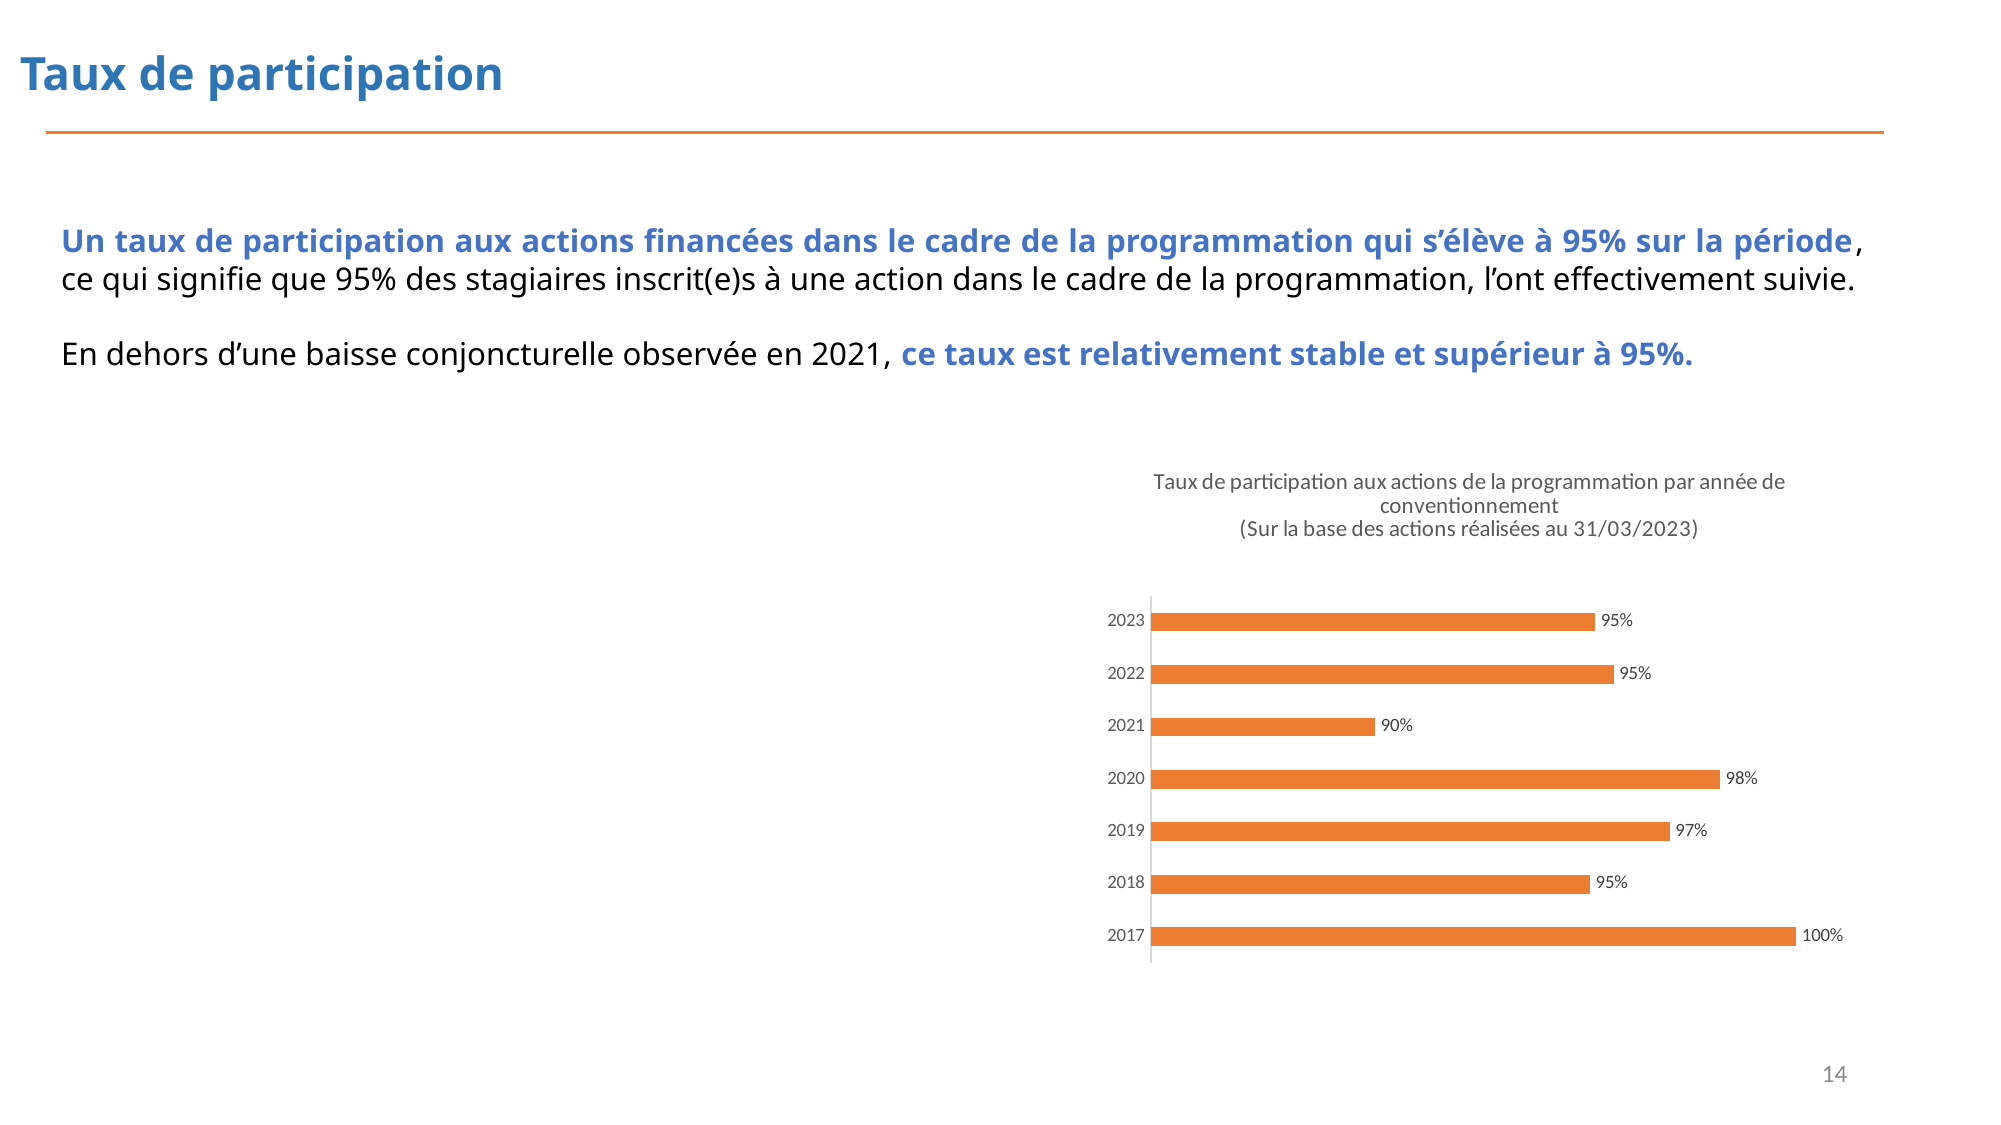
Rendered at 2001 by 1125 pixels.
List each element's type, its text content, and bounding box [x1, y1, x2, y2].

text_box Un taux de participation aux actions financées dans le cadre de la programmation qui s’élève à 95% sur la période, ce qui signifie que 95% des stagiaires inscrit(e)s à une action dans le cadre de la programmation, l’ont effectivement suivie. En dehors d’une baisse conjoncturelle observée en 2021, ce taux est relativement stable et supérieur à 95%. [46, 214, 1879, 379]
chart [1061, 447, 1879, 964]
title Taux de participation [4, 19, 1615, 133]
slide_number 14 [1412, 1042, 1863, 1103]
